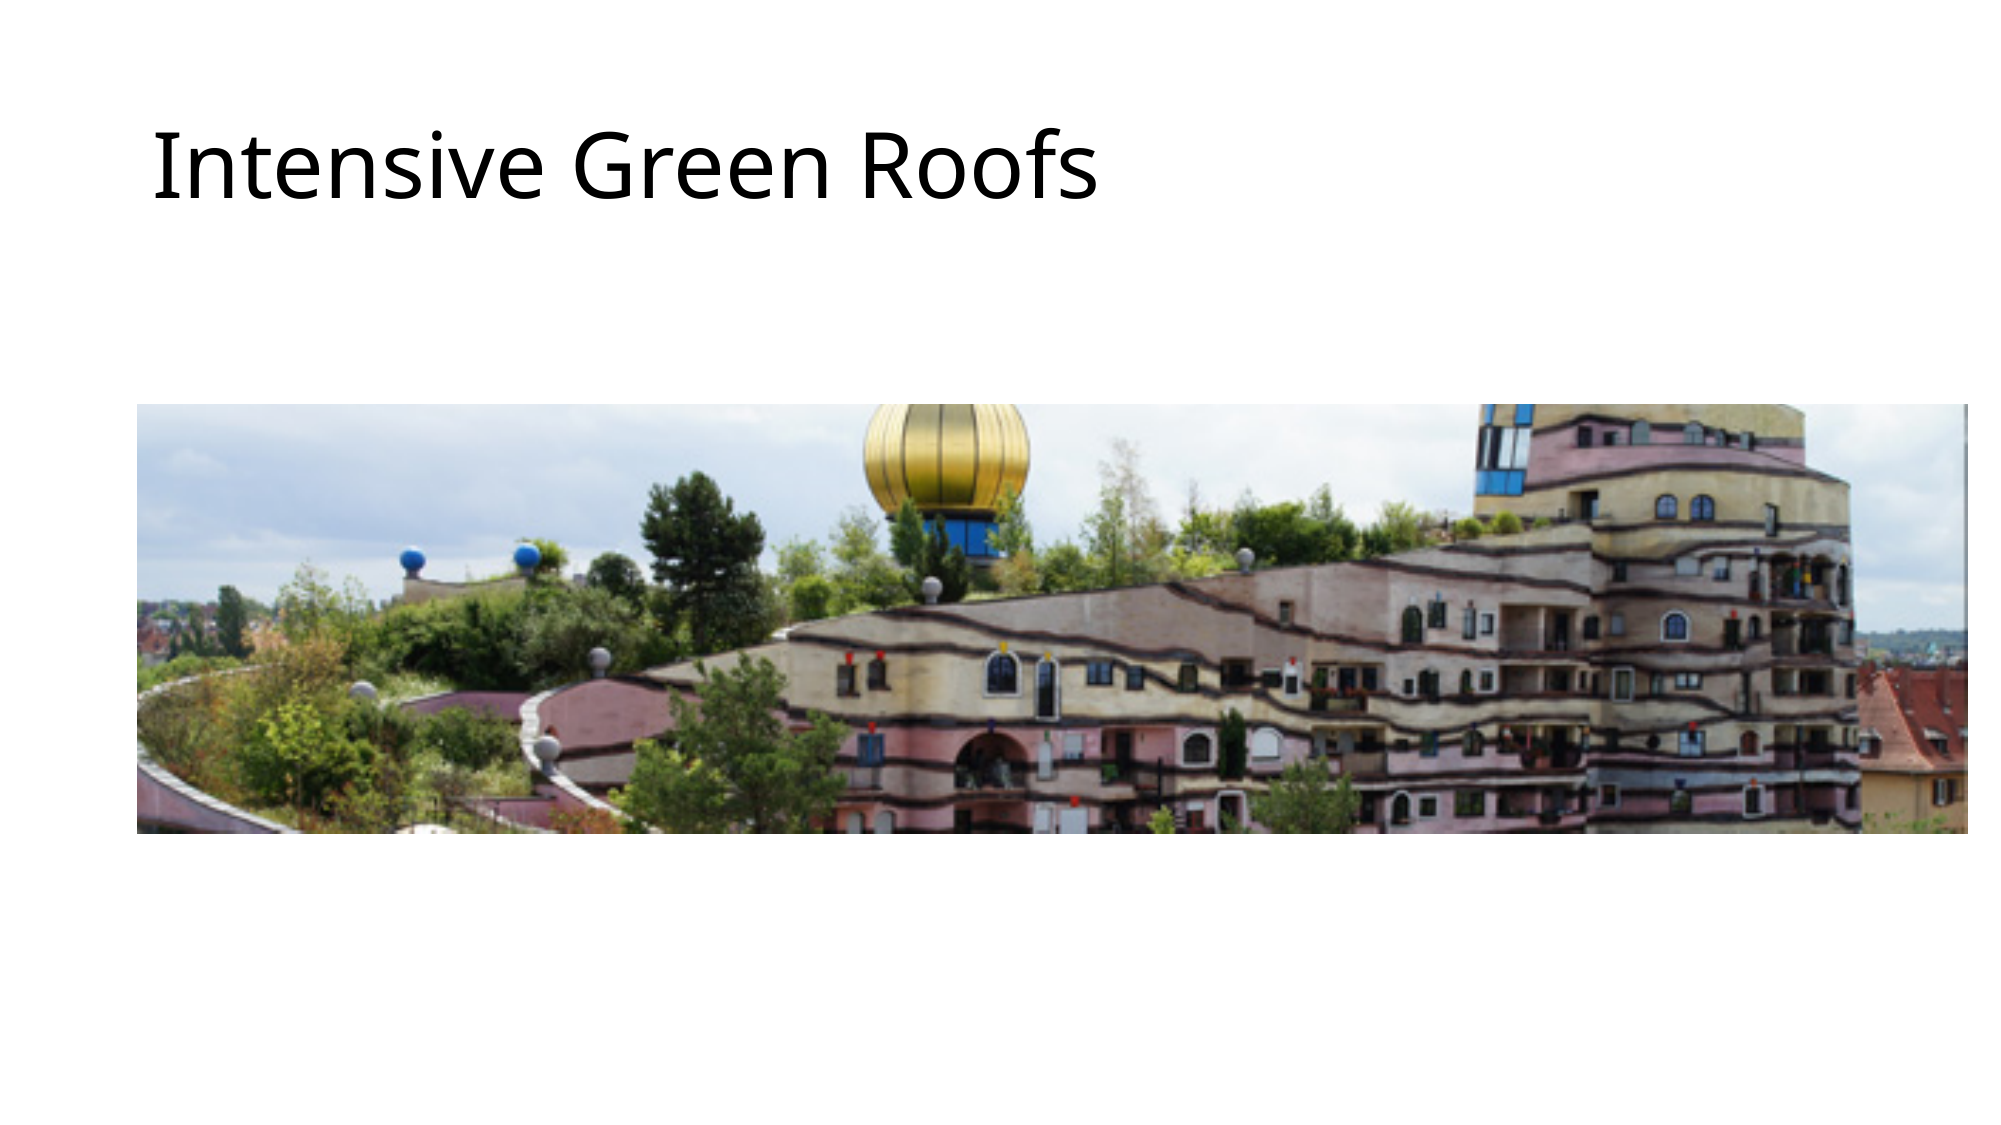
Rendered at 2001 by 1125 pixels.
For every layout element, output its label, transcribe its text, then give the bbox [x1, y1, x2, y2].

picture [137, 404, 1968, 834]
title Intensive Green Roofs [137, 59, 1863, 278]
